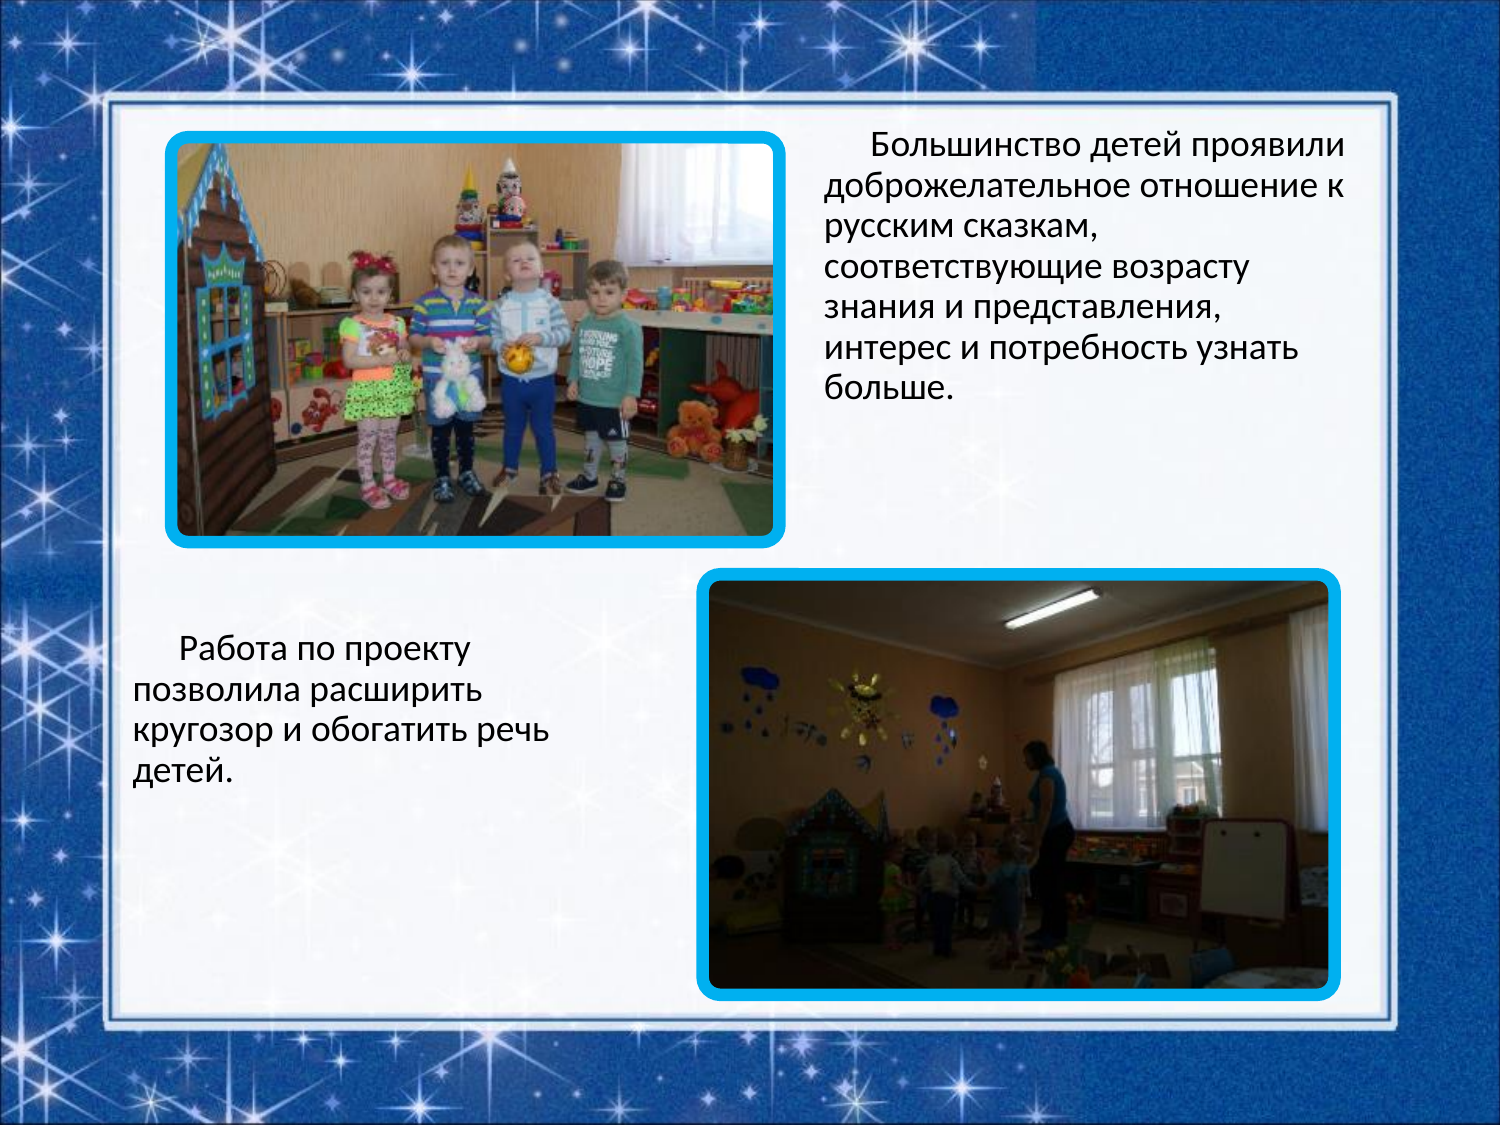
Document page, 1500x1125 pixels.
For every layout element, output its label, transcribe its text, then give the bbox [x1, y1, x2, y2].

text_box Работа по проекту позволила расширить кругозор и обогатить речь детей. [117, 621, 633, 1020]
text_box Большинство детей проявили доброжелательное отношение к русским сказкам, соответствующие возрасту знания и представления, интерес и потребность узнать больше. [808, 117, 1372, 469]
picture [0, 0, 1500, 1125]
